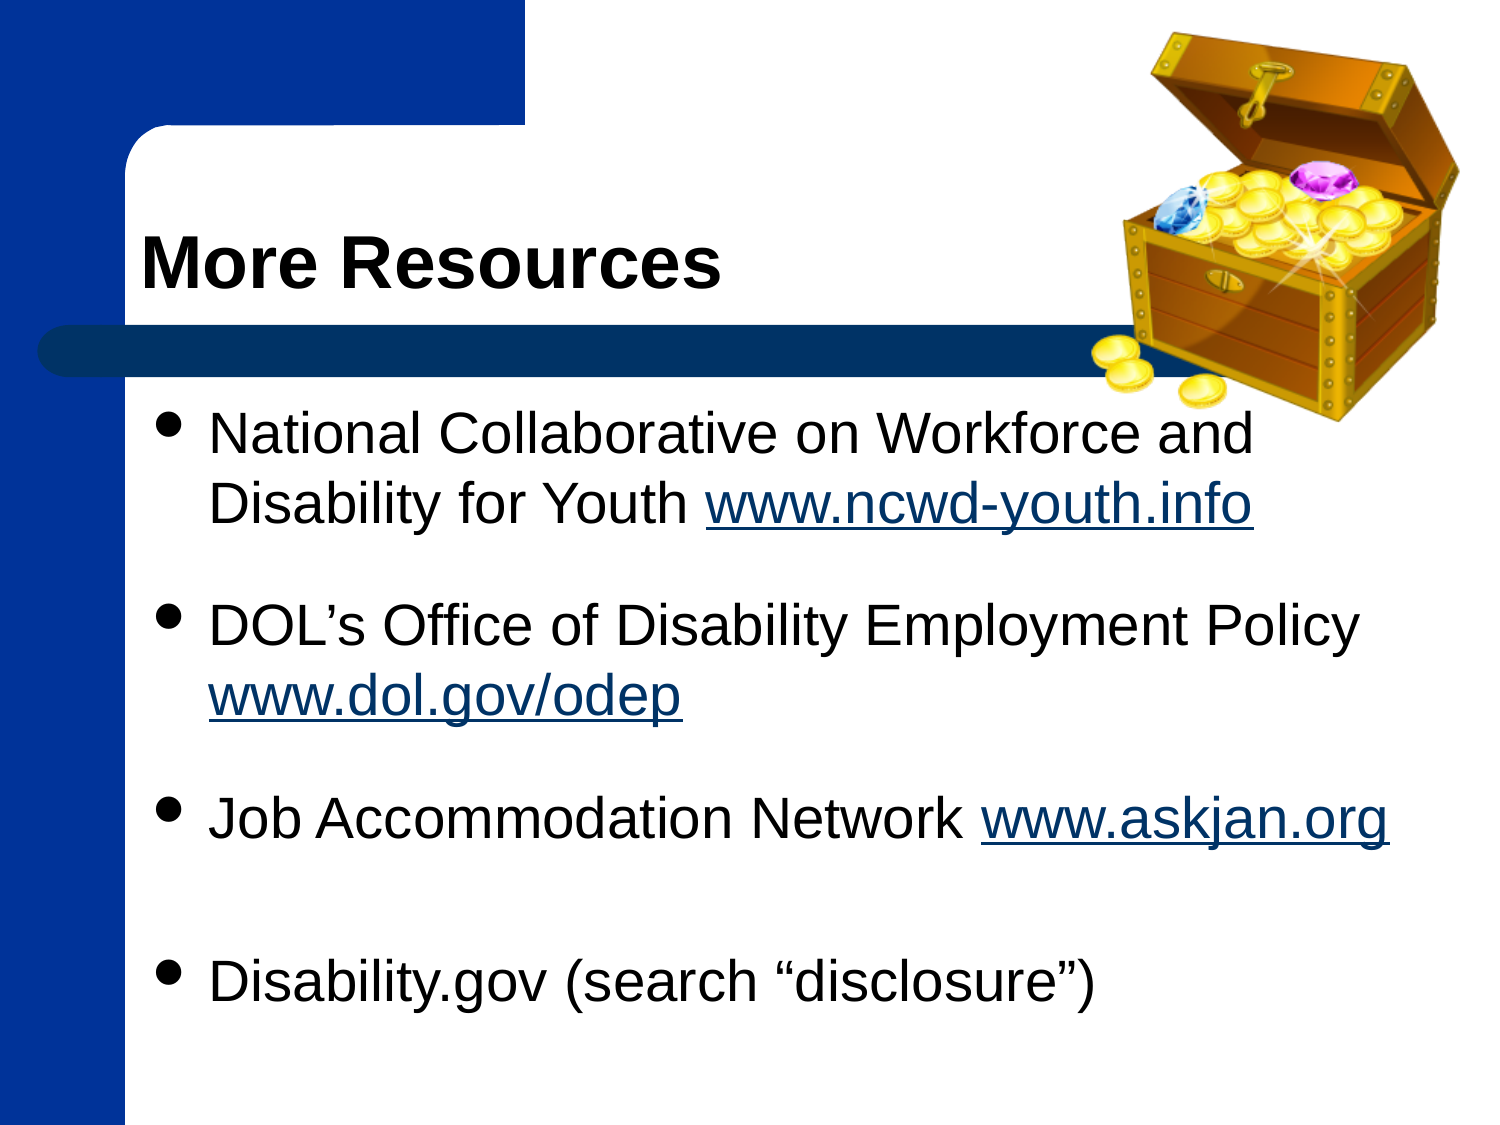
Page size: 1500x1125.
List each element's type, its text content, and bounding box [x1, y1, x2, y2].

list National Collaborative on Workforce and Disability for Youth www.ncwd-youth.info DOL’s Office of Disability Employment Policy www.dol.gov/odep Job Accommodation Network www.askjan.org Disability.gov (search “disclosure”) [137, 387, 1413, 999]
picture [1037, 12, 1476, 426]
title More Resources [124, 124, 1032, 313]
